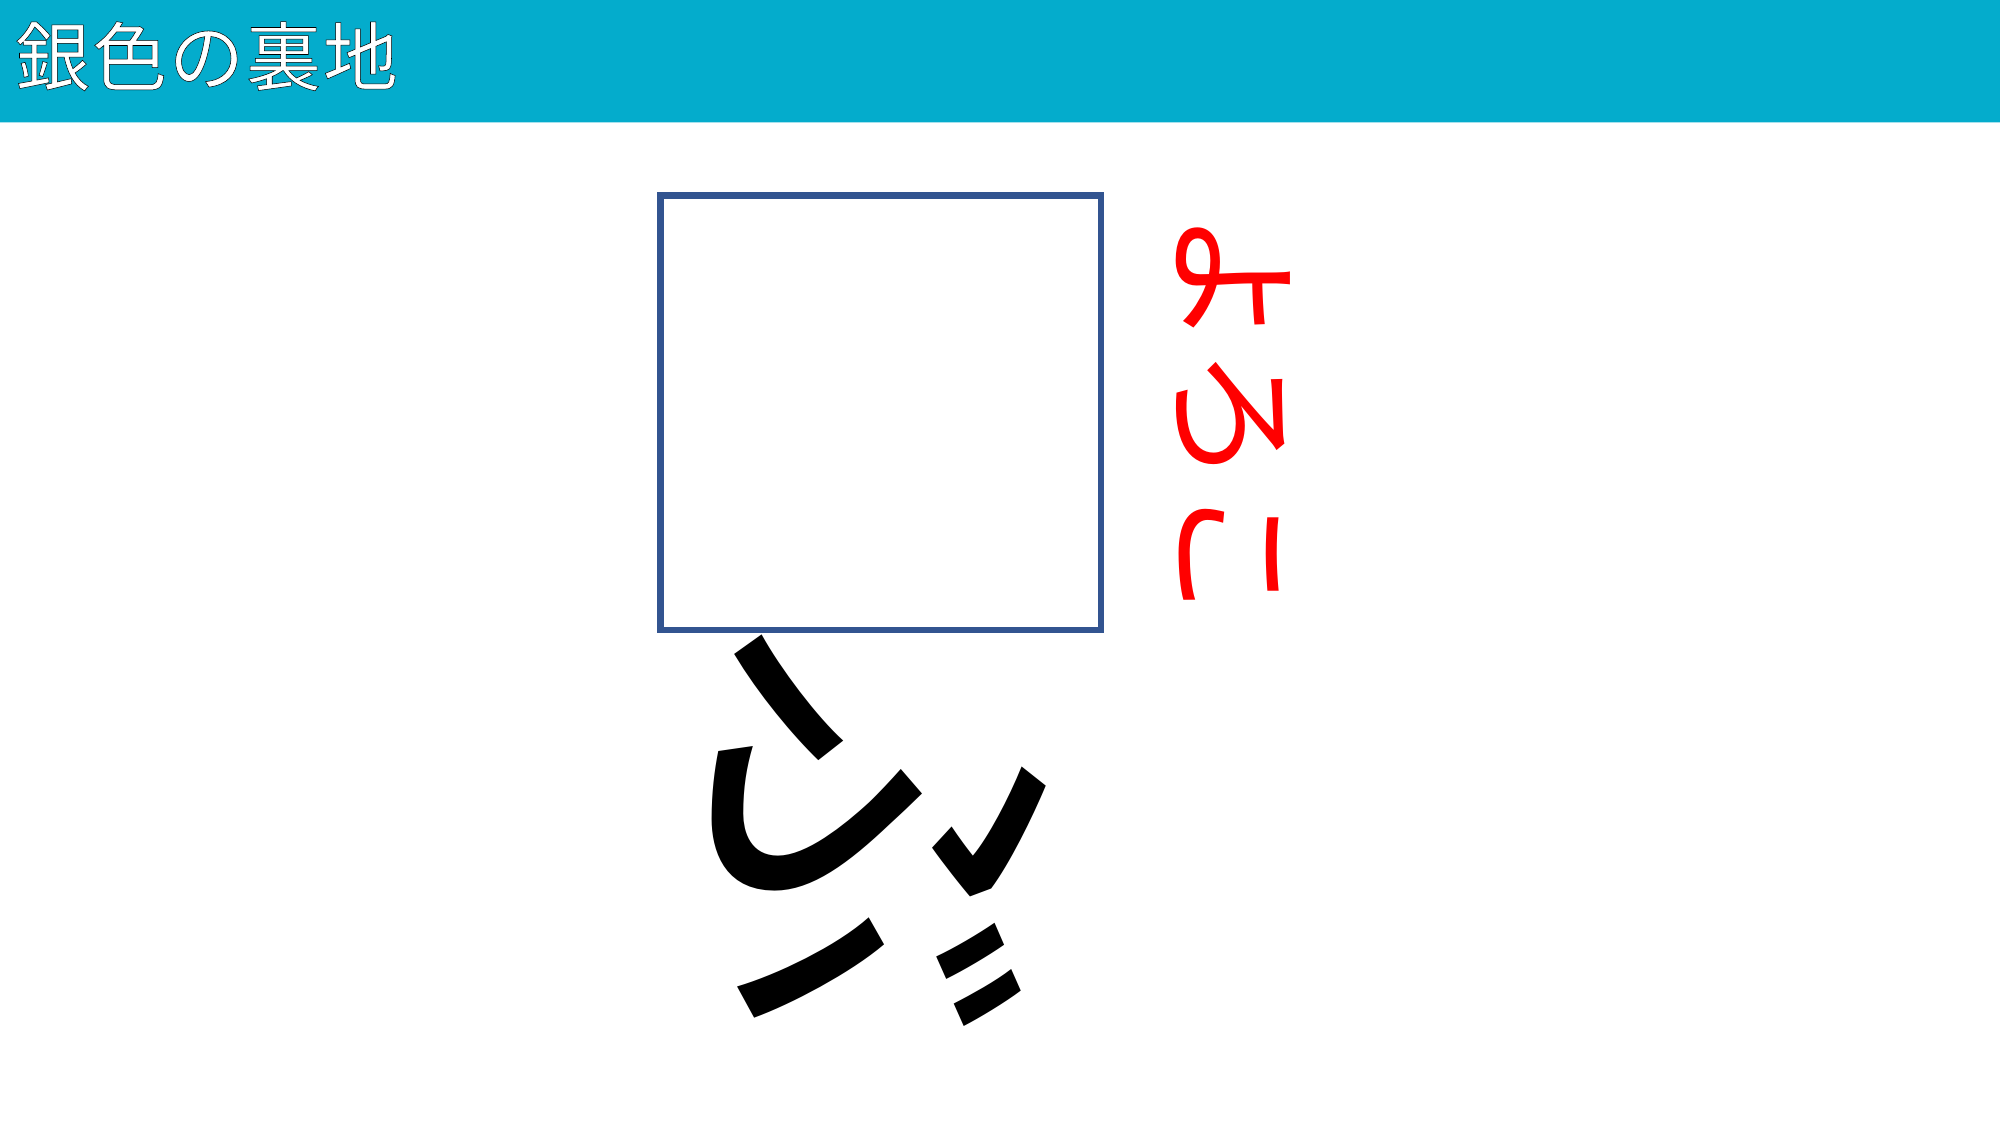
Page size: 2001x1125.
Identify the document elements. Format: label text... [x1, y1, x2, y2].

text_box よろこ [1152, 195, 1328, 627]
slide_number 8 [1712, 0, 2000, 123]
title 銀色の裏地 [0, 0, 1712, 123]
text_box 喜ぶ [616, 195, 1152, 1125]
text_box [660, 194, 1102, 631]
